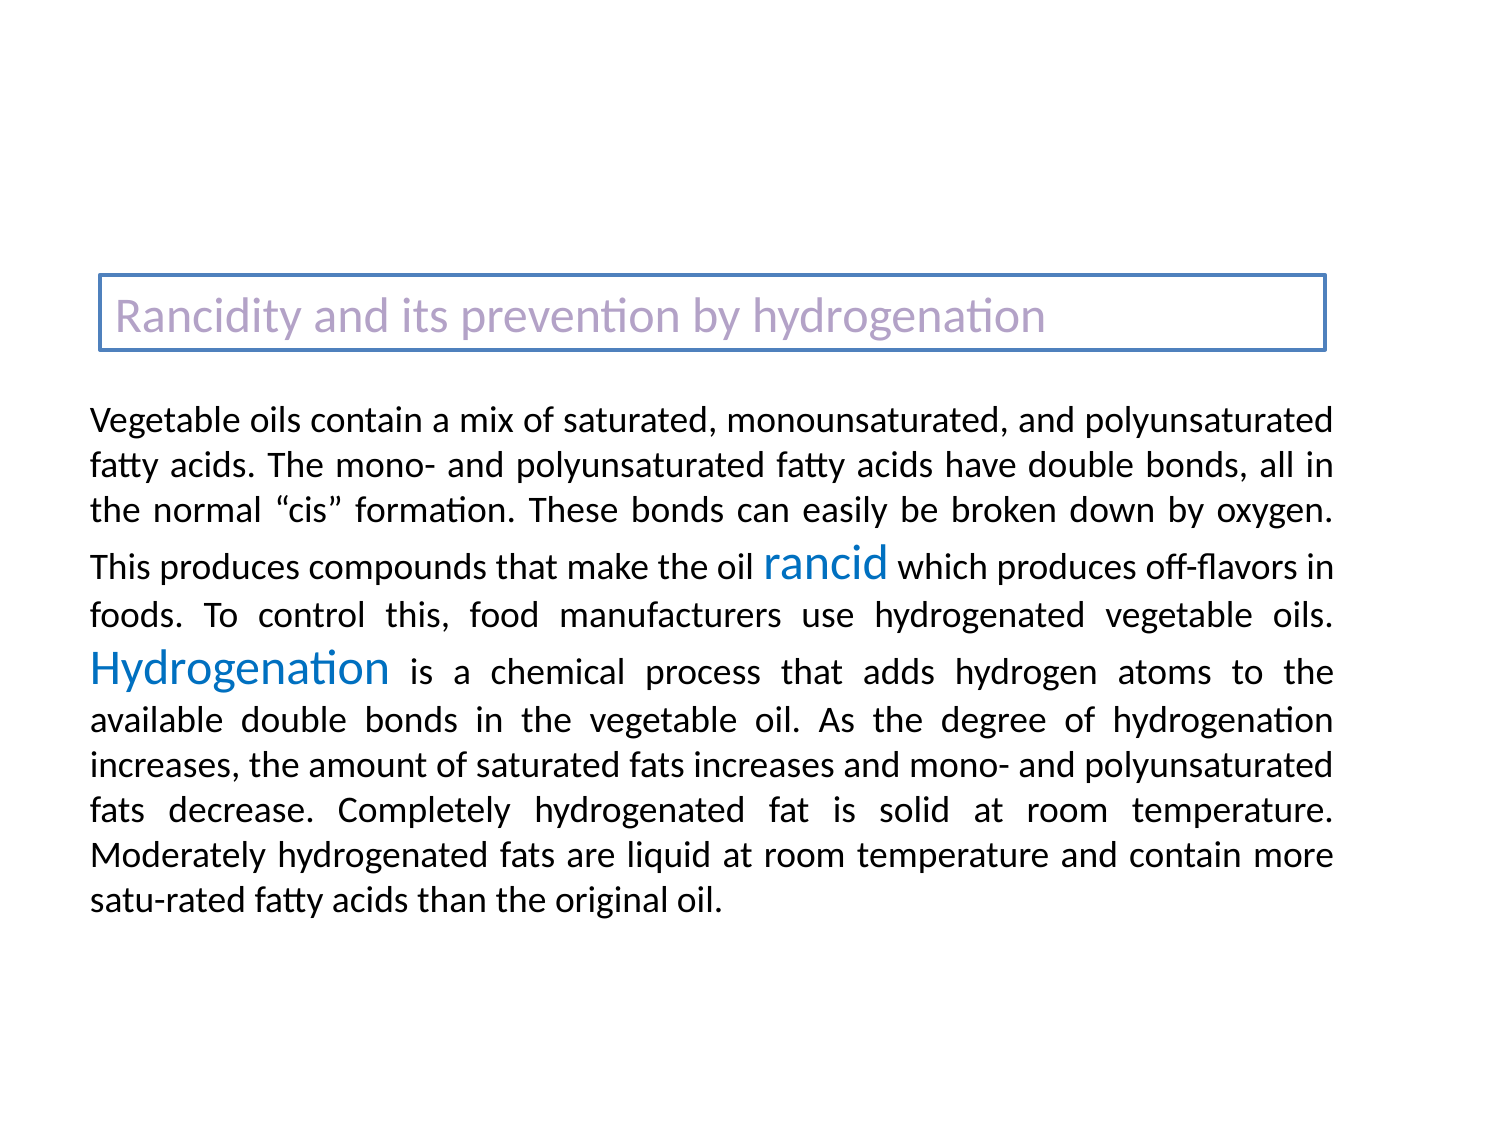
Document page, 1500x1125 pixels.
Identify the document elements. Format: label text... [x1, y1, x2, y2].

text_box Rancidity and its prevention by hydrogenation [98, 273, 1327, 352]
text_box Vegetable oils contain a mix of saturated, monounsaturated, and polyunsaturated fatty acids. The mono- and polyunsaturated fatty acids have double bonds, all in the normal “cis” formation. These bonds can easily be broken down by oxygen. This produces compounds that make the oil rancid which produces off-flavors in foods. To control this, food manufacturers use hydrogenated vegetable oils. Hydrogenation is a chemical process that adds hydrogen atoms to the available double bonds in the vegetable oil. As the degree of hydrogenation increases, the amount of saturated fats increases and mono- and polyunsaturated fats decrease. Completely hydrogenated fat is solid at room temperature. Moderately hydrogenated fats are liquid at room temperature and contain more satu-rated fatty acids than the original oil. [74, 387, 1350, 928]
